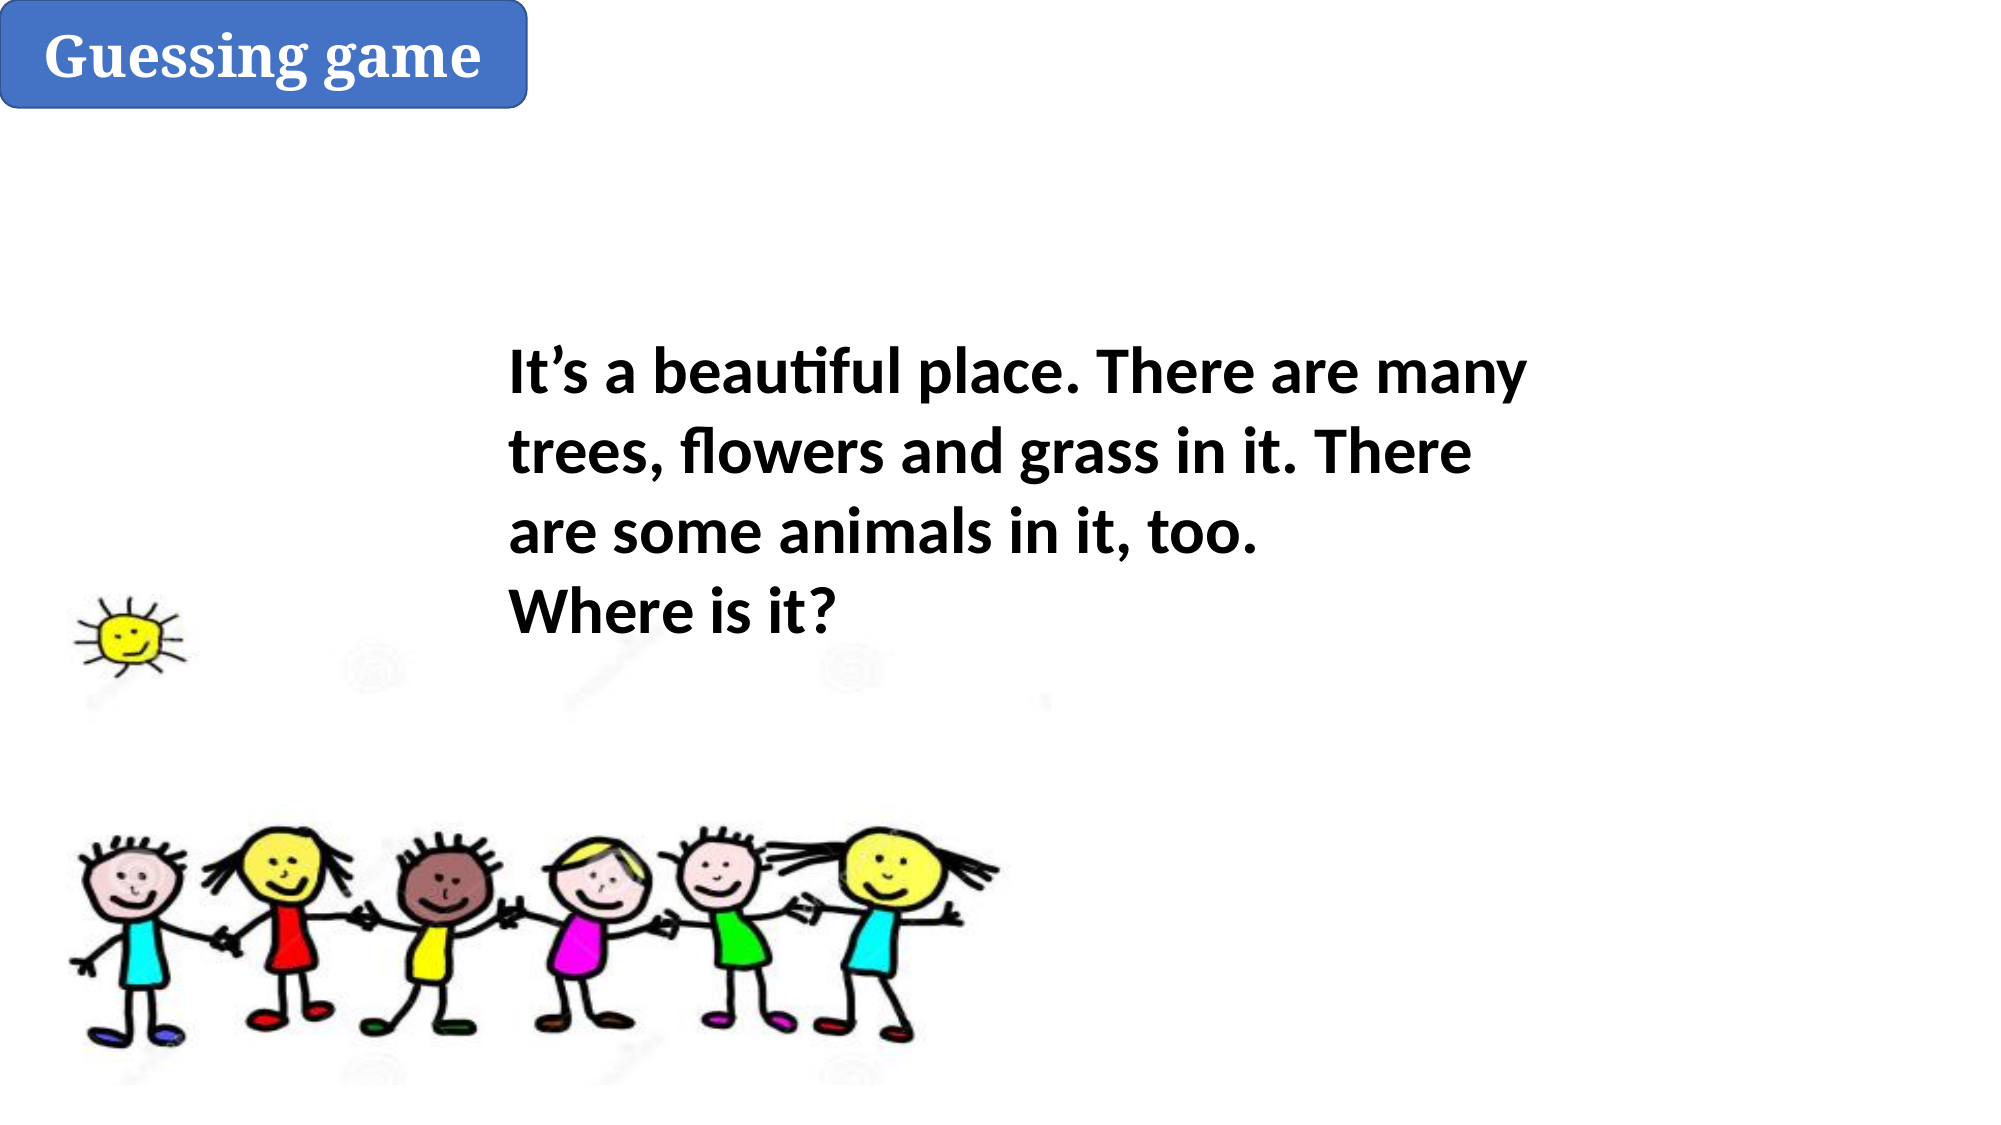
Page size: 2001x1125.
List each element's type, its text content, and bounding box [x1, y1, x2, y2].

picture [17, 552, 1052, 1085]
text_box Guessing game [0, 0, 528, 109]
text_box It’s a beautiful place. There are many trees, flowers and grass in it. There are some animals in it, too. Where is it? [493, 319, 1563, 654]
